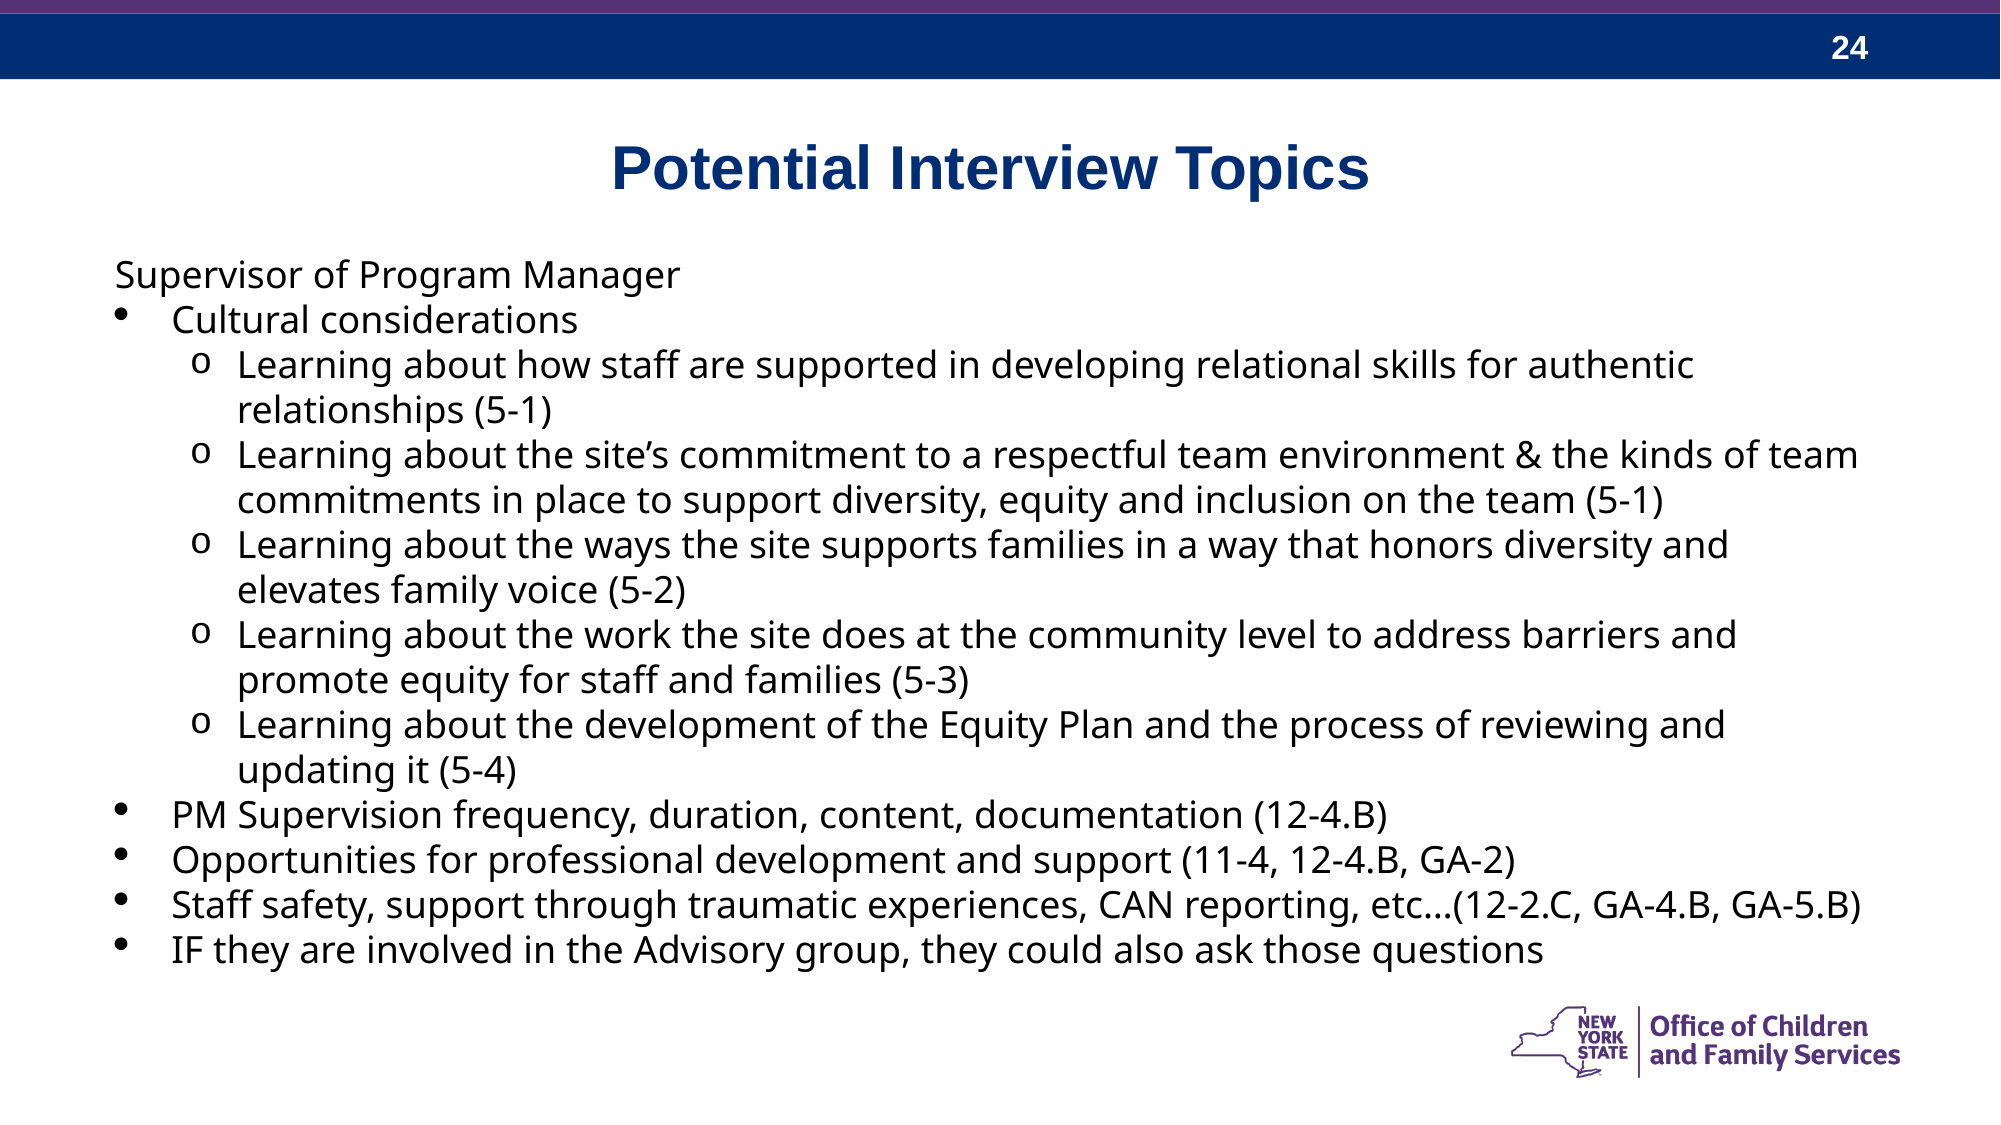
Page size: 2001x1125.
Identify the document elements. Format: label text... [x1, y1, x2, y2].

list Supervisor of Program Manager Cultural considerations Learning about how staff are supported in developing relational skills for authentic relationships (5-1) Learning about the site’s commitment to a respectful team environment & the kinds of team commitments in place to support diversity, equity and inclusion on the team (5-1) Learning about the ways the site supports families in a way that honors diversity and elevates family voice (5-2) Learning about the work the site does at the community level to address barriers and promote equity for staff and families (5-3) Learning about the development of the Equity Plan and the process of reviewing and updating it (5-4) PM Supervision frequency, duration, content, documentation (12-4.B) Opportunities for professional development and support (11-4, 12-4.B, GA-2) Staff safety, support through traumatic experiences, CAN reporting, etc…(12-2.C, GA-4.B, GA-5.B) IF they are involved in the Advisory group, they could also ask those questions [99, 198, 1900, 1073]
title Potential Interview Topics [99, 120, 1900, 198]
picture [1511, 1073, 1900, 1078]
